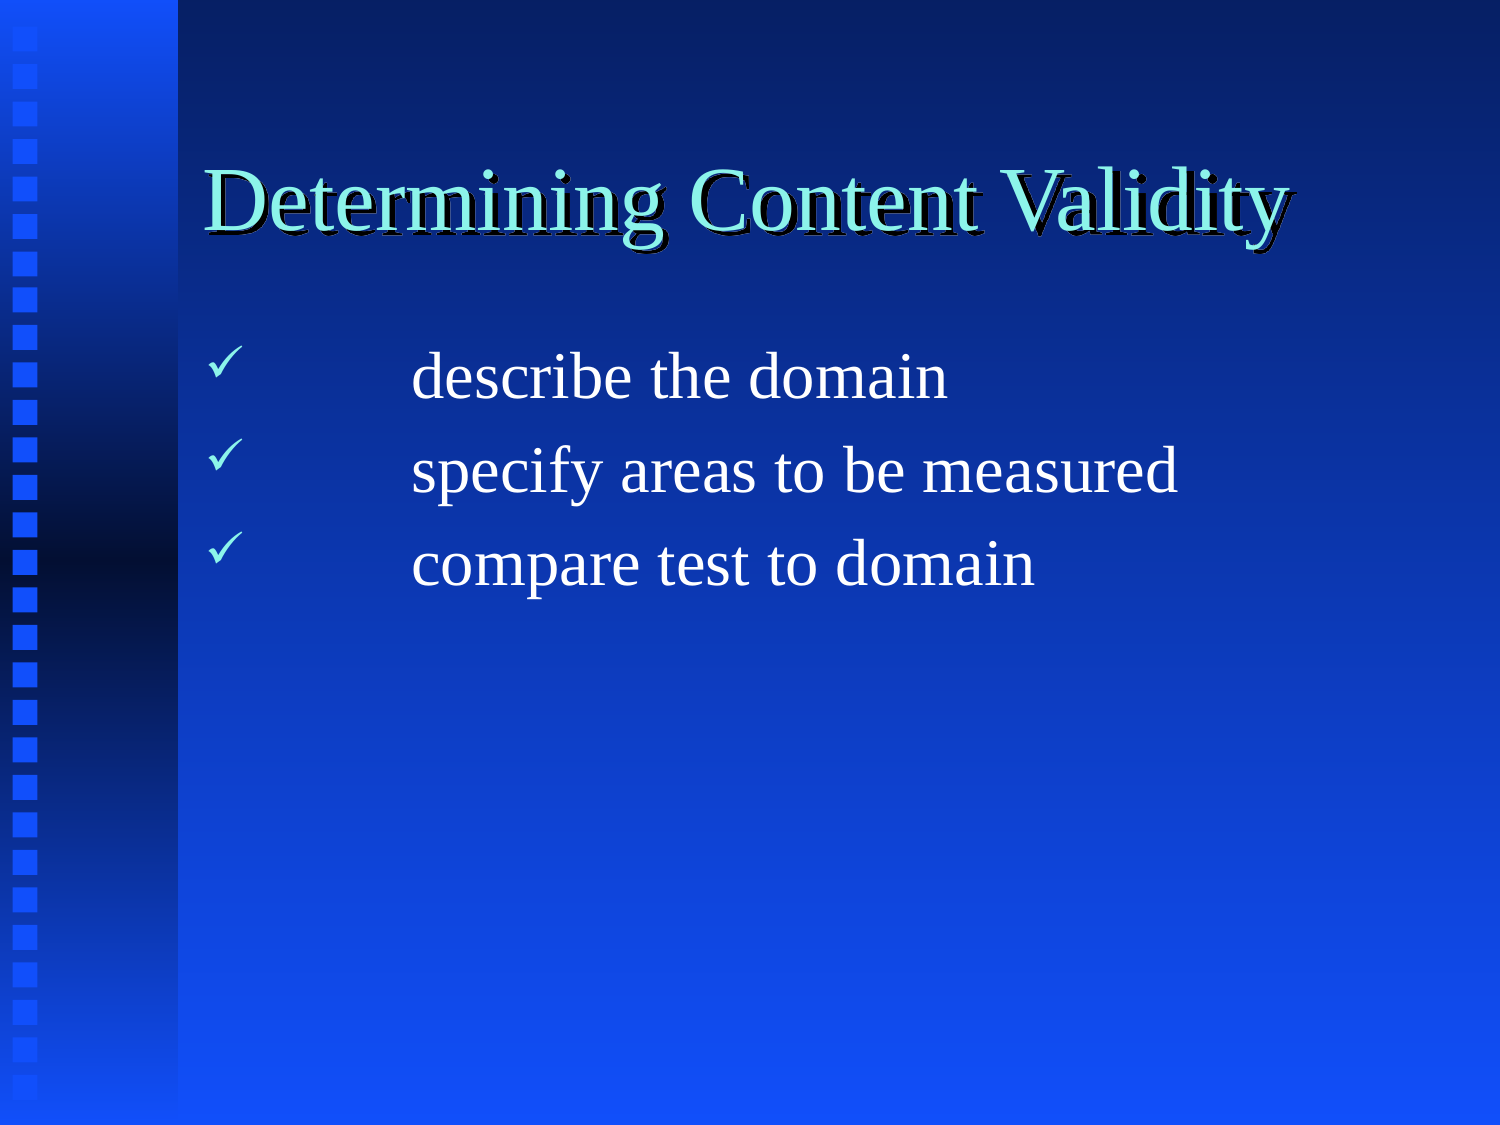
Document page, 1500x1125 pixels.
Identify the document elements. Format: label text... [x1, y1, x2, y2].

title Determining Content Validity [186, 99, 1454, 288]
list describe the domain specify areas to be measured compare test to domain [189, 324, 1469, 1001]
